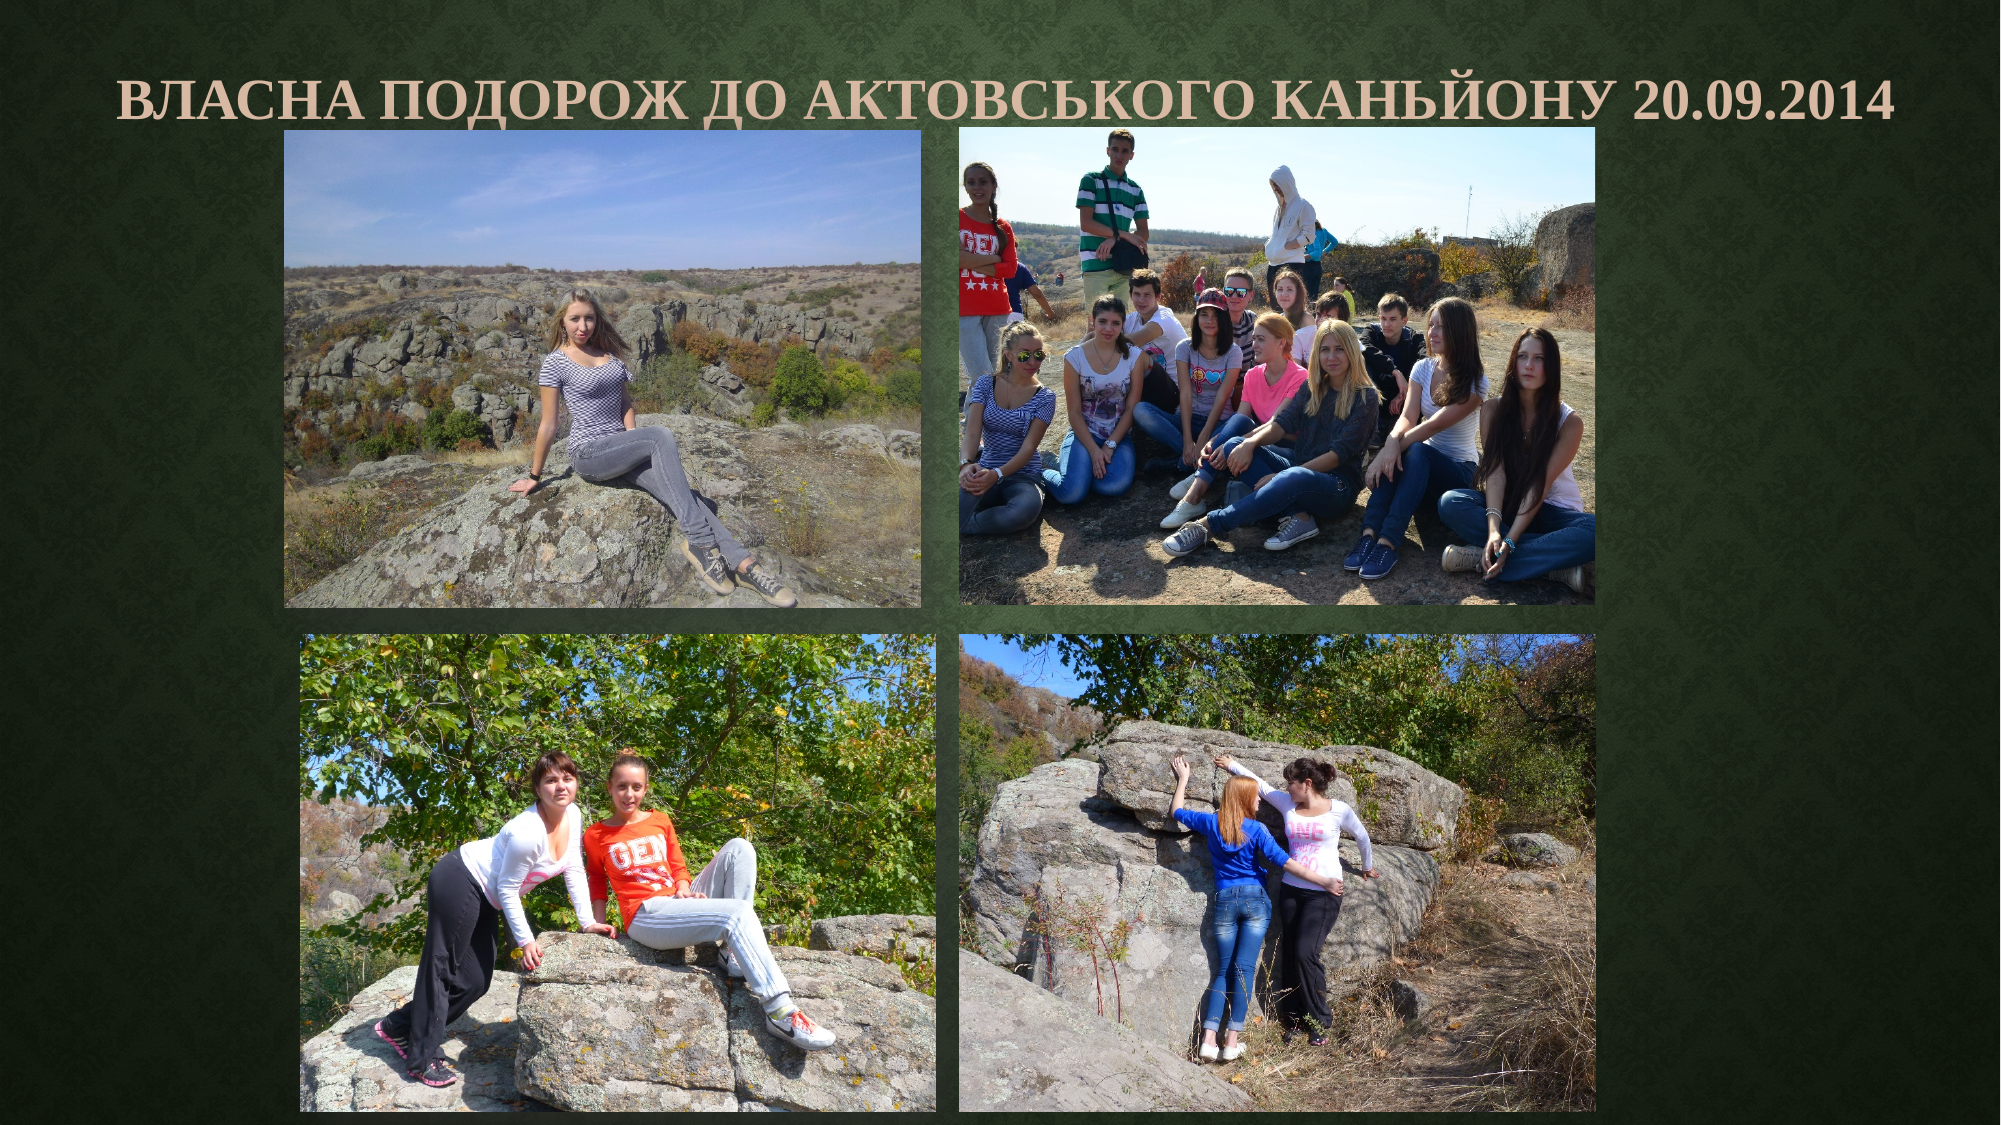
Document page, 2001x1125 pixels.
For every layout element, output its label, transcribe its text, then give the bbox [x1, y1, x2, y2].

picture [299, 633, 937, 1112]
picture [958, 633, 1596, 1112]
picture [283, 129, 921, 608]
picture [958, 126, 1596, 605]
text_box ВЛАСНА ПОДОРОЖ ДО АКТОВСЬКОГО КАНЬЙОНУ 20.09.2014 [101, 18, 1911, 139]
